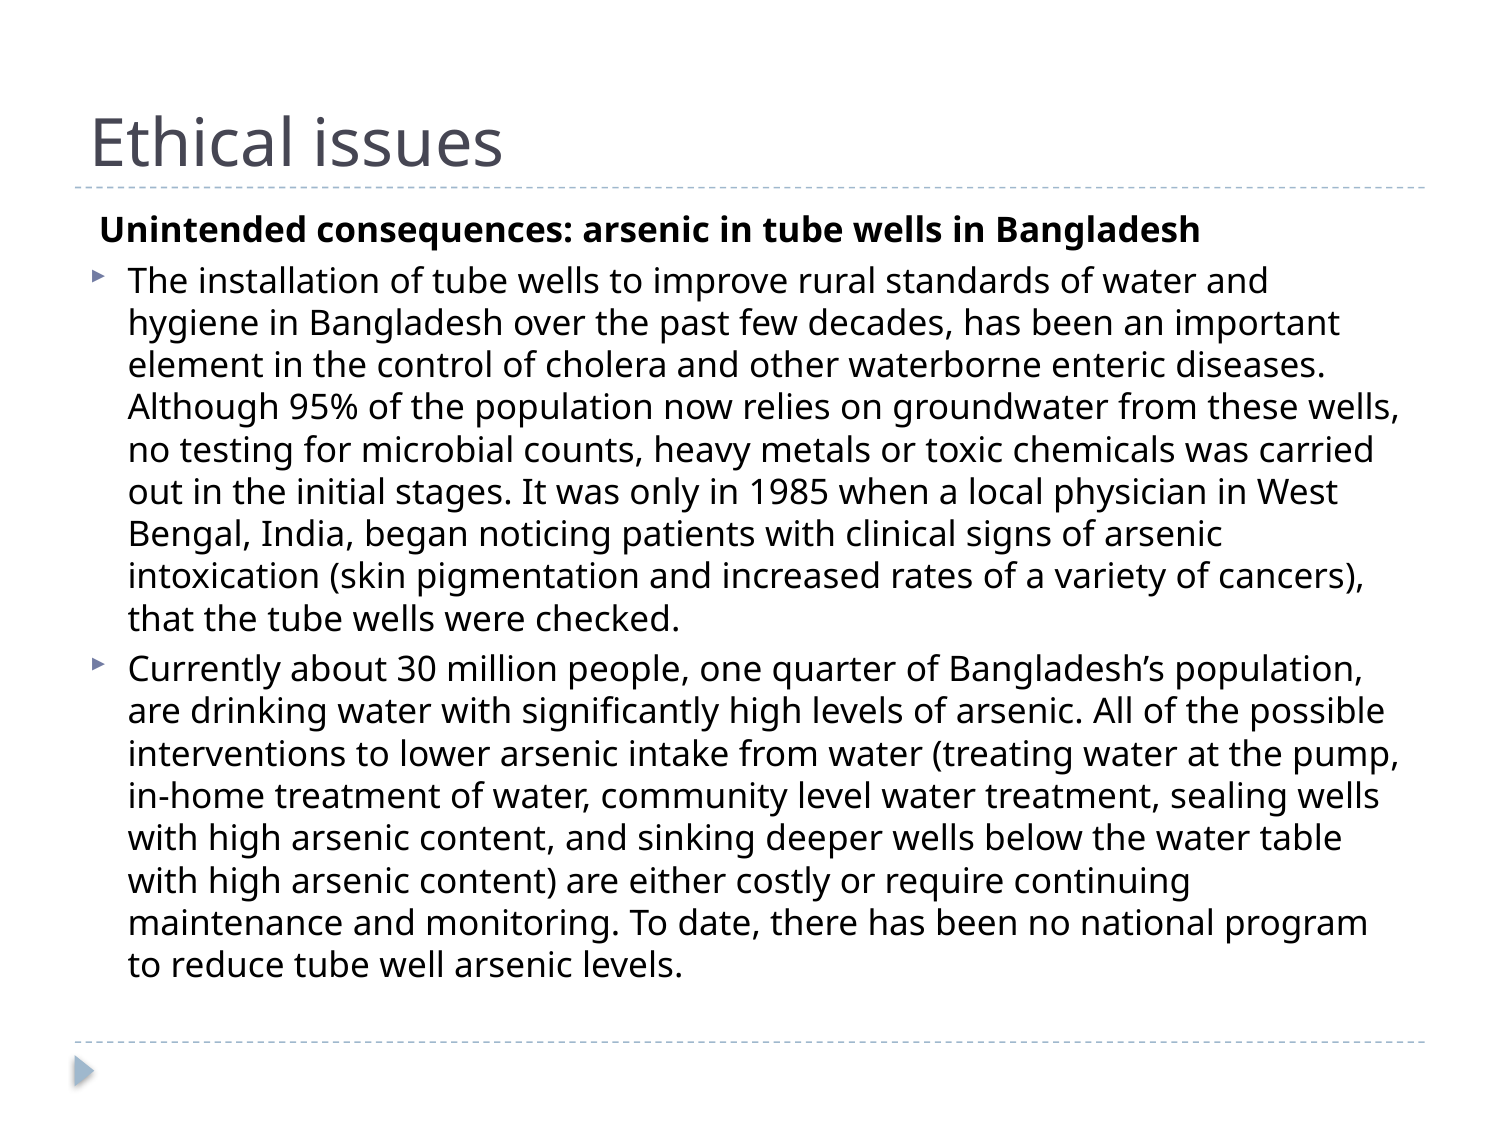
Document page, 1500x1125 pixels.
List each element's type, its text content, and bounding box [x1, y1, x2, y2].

list Unintended consequences: arsenic in tube wells in Bangladesh The installation of tube wells to improve rural standards of water and hygiene in Bangladesh over the past few decades, has been an important element in the control of cholera and other waterborne enteric diseases. Although 95% of the population now relies on groundwater from these wells, no testing for microbial counts, heavy metals or toxic chemicals was carried out in the initial stages. It was only in 1985 when a local physician in West Bengal, India, began noticing patients with clinical signs of arsenic intoxication (skin pigmentation and increased rates of a variety of cancers), that the tube wells were checked. Currently about 30 million people, one quarter of Bangladesh’s population, are drinking water with significantly high levels of arsenic. All of the possible interventions to lower arsenic intake from water (treating water at the pump, in-home treatment of water, community level water treatment, sealing wells with high arsenic content, and sinking deeper wells below the water table with high arsenic content) are either costly or require continuing maintenance and monitoring. To date, there has been no national program to reduce tube well arsenic levels. [75, 200, 1425, 1010]
title Ethical issues [75, 24, 1425, 188]
